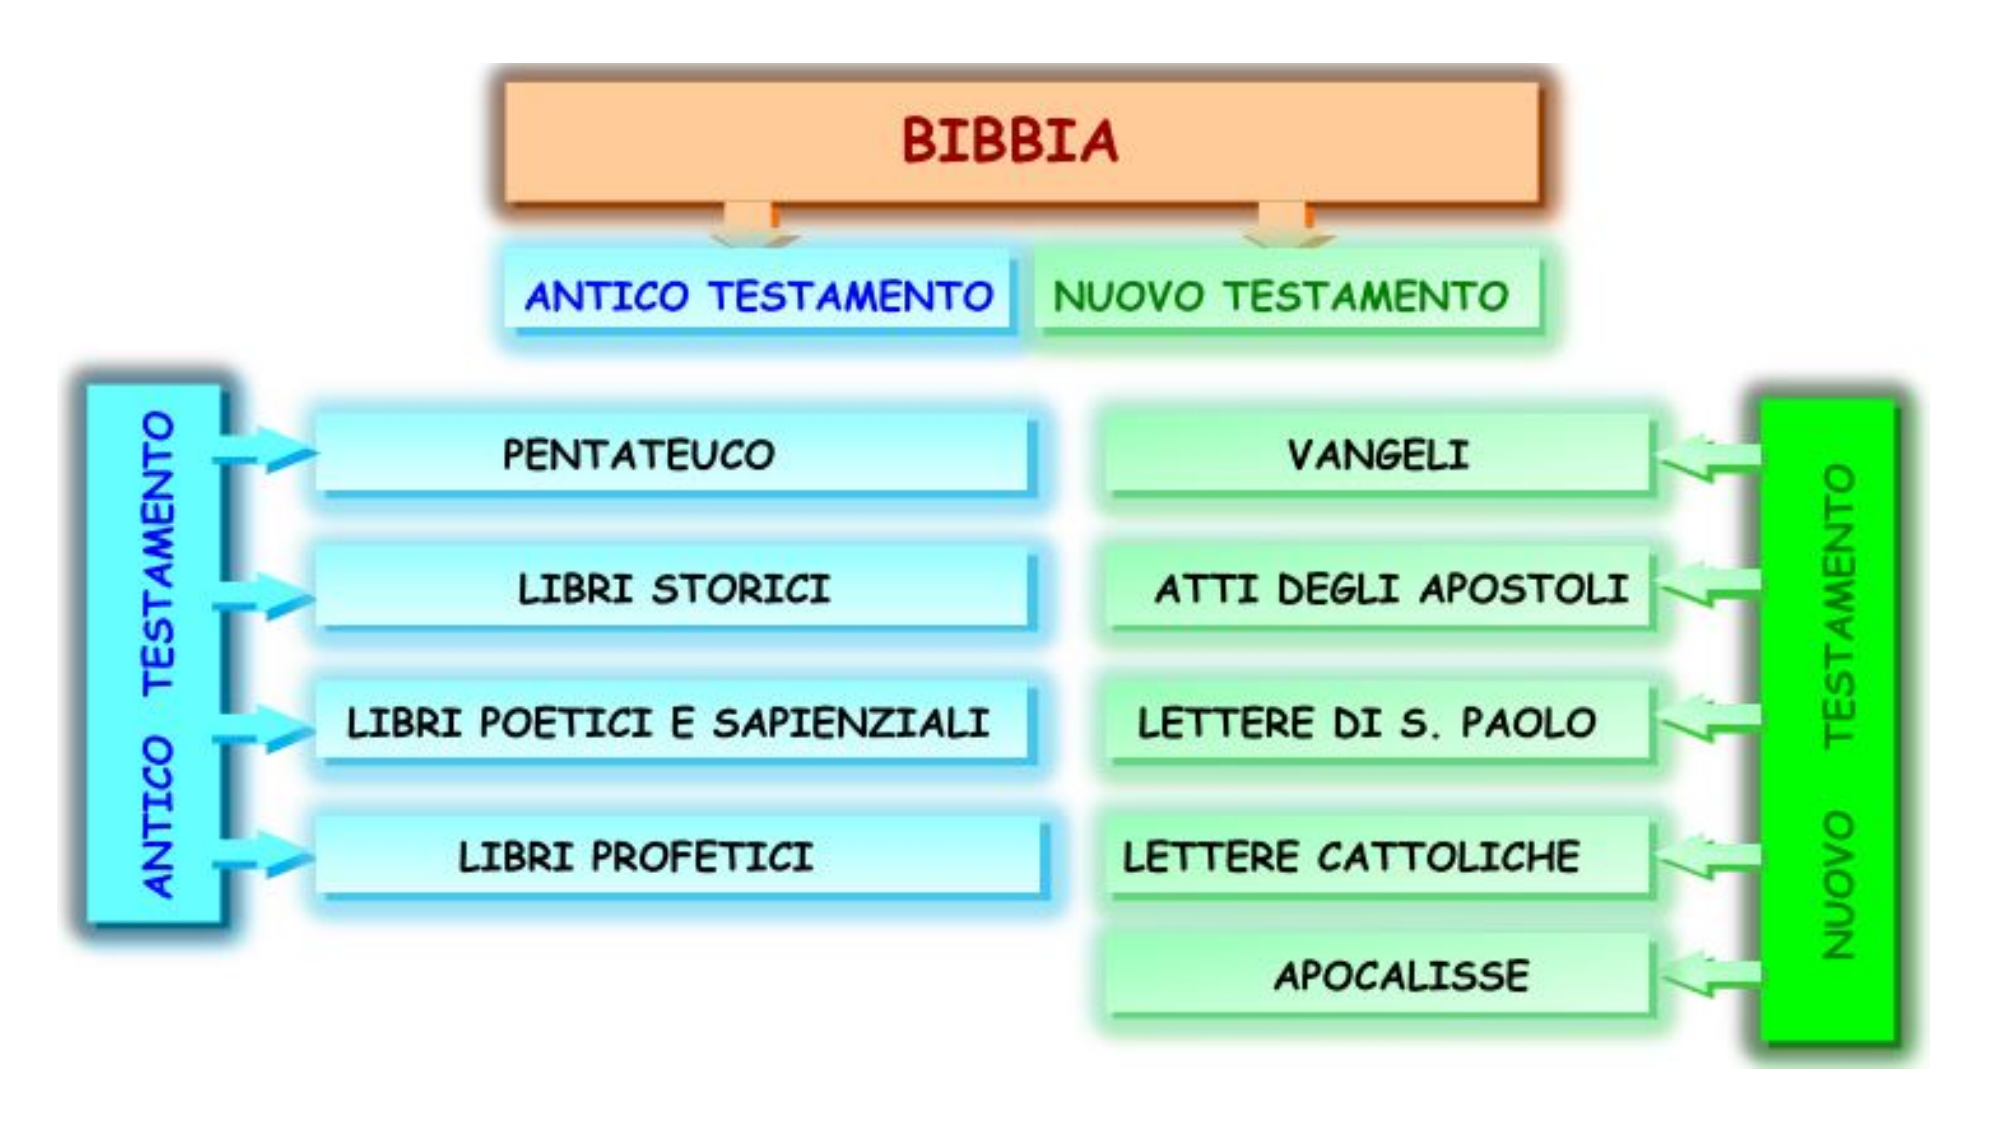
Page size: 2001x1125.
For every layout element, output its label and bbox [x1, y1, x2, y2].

picture [57, 63, 1930, 1069]
